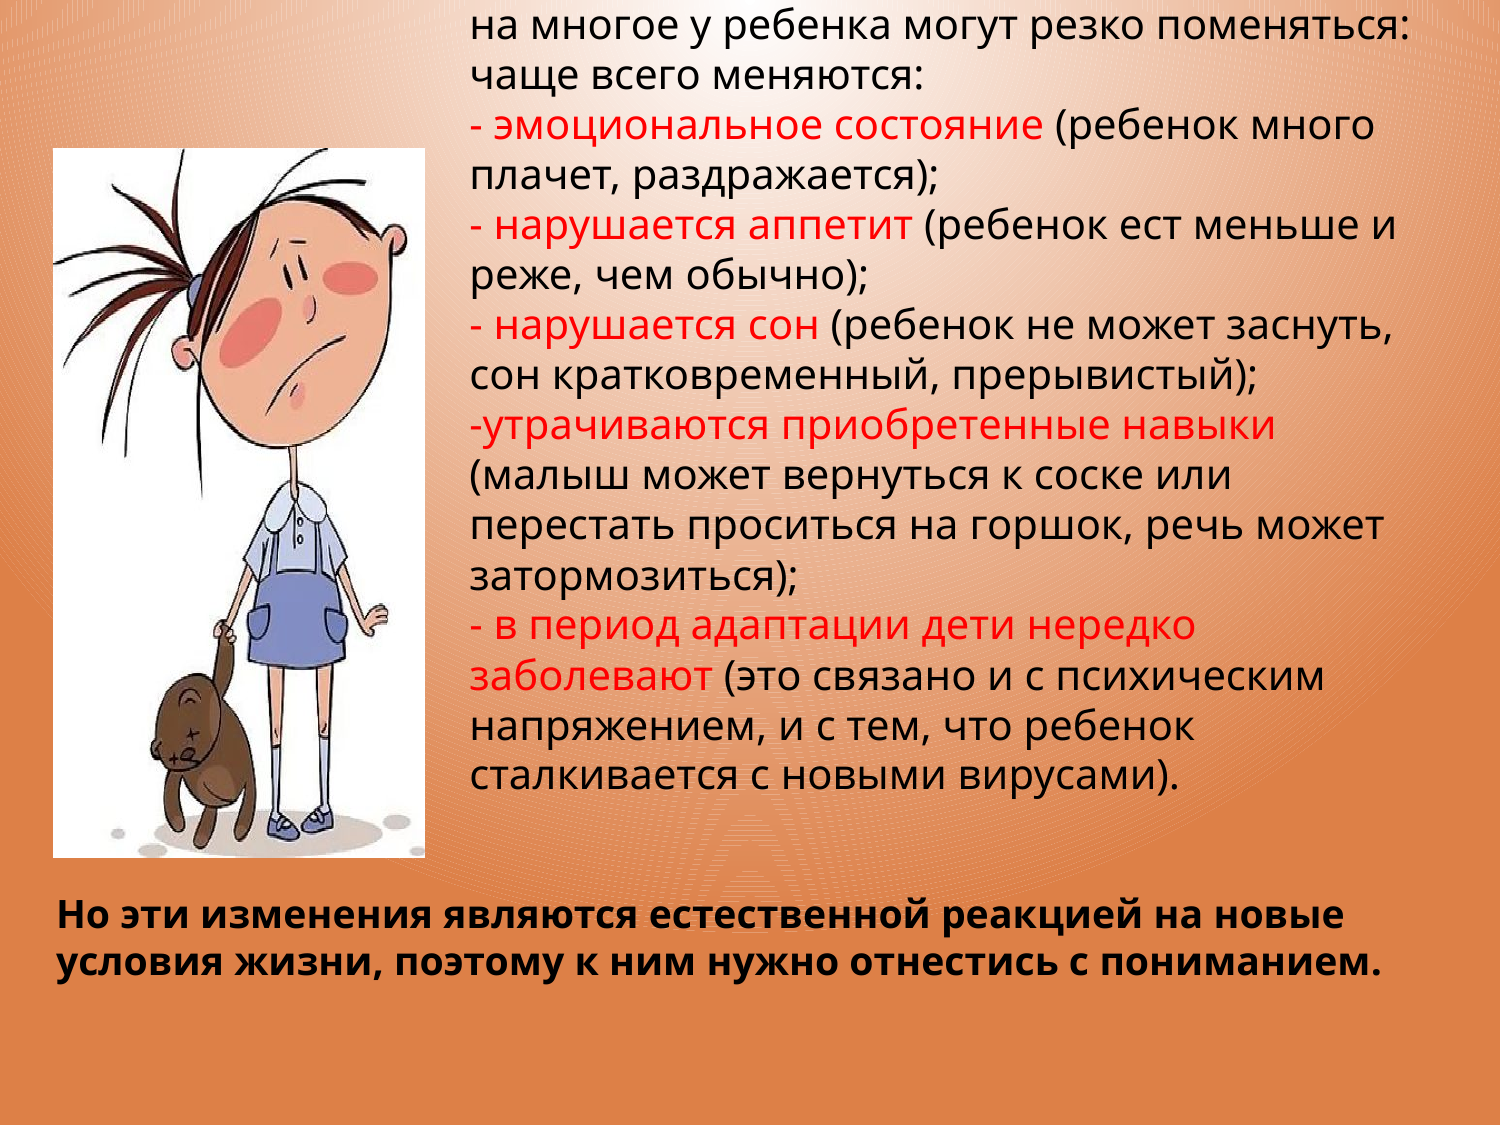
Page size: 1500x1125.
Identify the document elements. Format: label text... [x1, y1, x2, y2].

list Но эти изменения являются естественной реакцией на новые условия жизни, поэтому к ним нужно отнестись с пониманием. [41, 881, 1412, 1005]
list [52, 148, 425, 858]
title В процессе адаптации поведение и реакции на многое у ребенка могут резко поменяться: чаще всего меняются: - эмоциональное состояние (ребенок много плачет, раздражается); - нарушается аппетит (ребенок ест меньше и реже, чем обычно); - нарушается сон (ребенок не может заснуть, сон кратковременный, прерывистый); -утрачиваются приобретенные навыки (малыш может вернуться к соске или перестать проситься на горшок, речь может затормозиться); - в период адаптации дети нередко заболевают (это связано и с психическим напряжением, и с тем, что ребенок сталкивается с новыми вирусами). [454, 30, 1436, 856]
